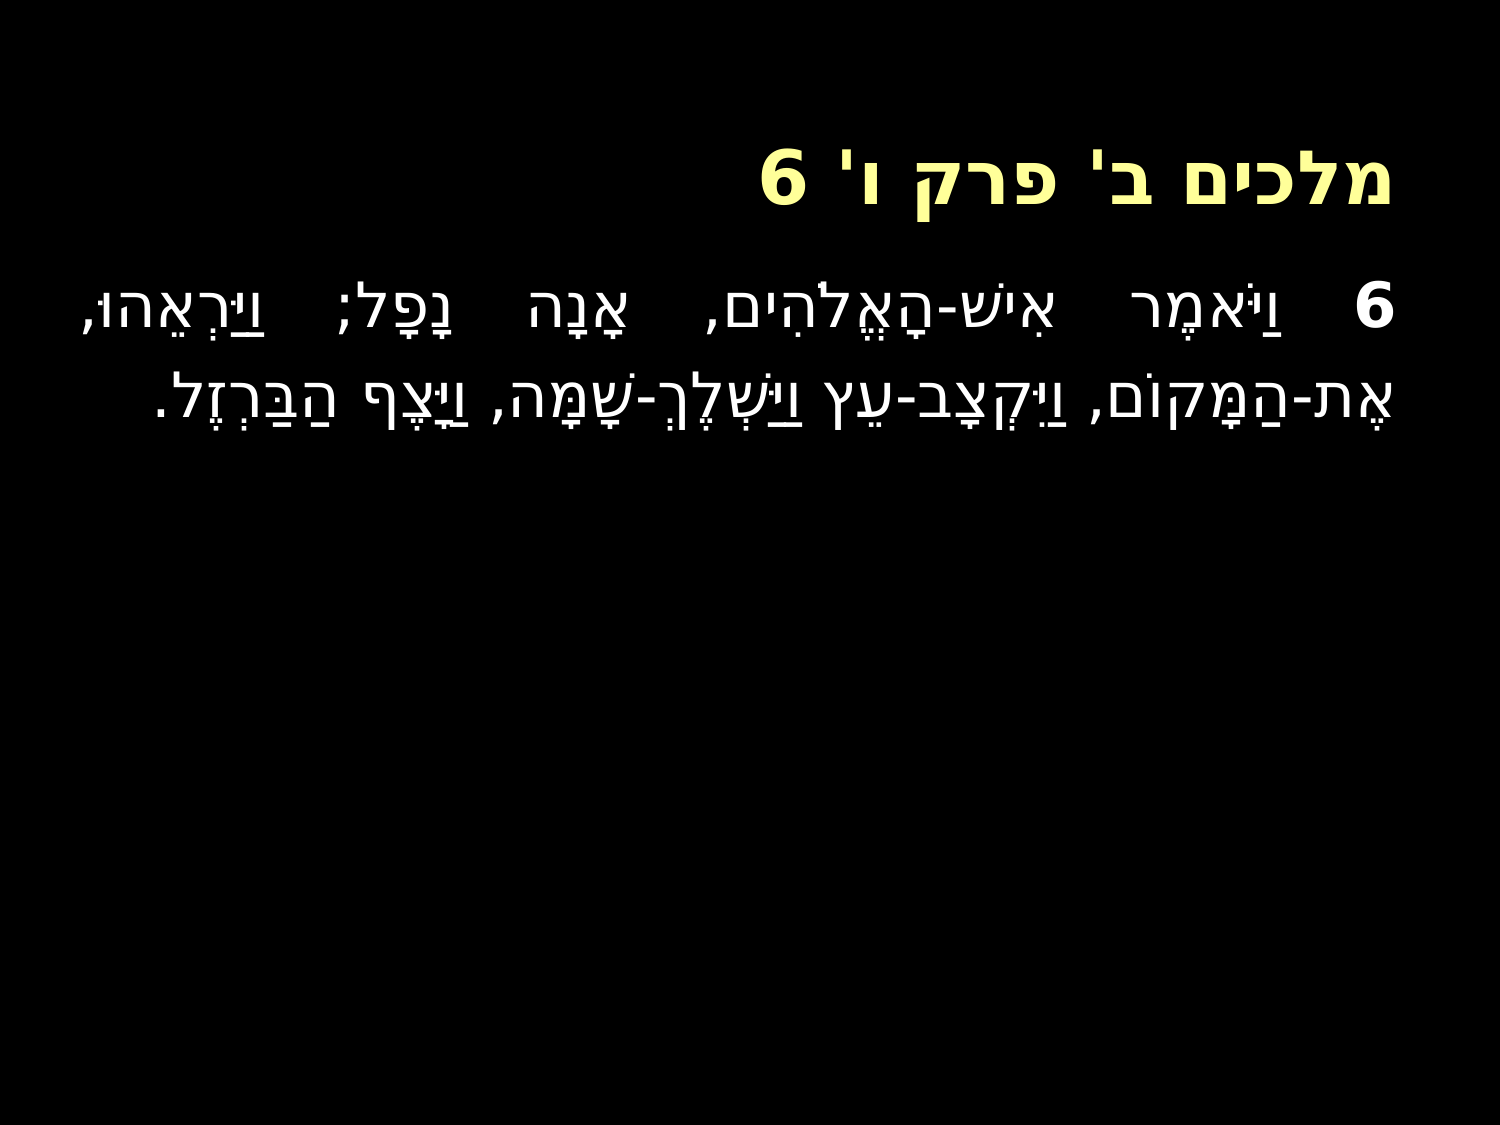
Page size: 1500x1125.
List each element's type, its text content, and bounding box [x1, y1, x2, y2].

subtitle 6 וַיֹּאמֶר אִישׁ-הָאֱלֹהִים, אָנָה נָפָל‏; וַיַּרְאֵהוּ, אֶת-הַמָּקוֹם, וַיִּקְצָב-עֵץ וַיַּשְׁלֶךְ-שָׁמָּה, וַיָּצֶף הַבַּרְזֶל. [63, 242, 1413, 747]
title מלכים ב' פרק ו' 6‏ [37, 121, 1413, 229]
